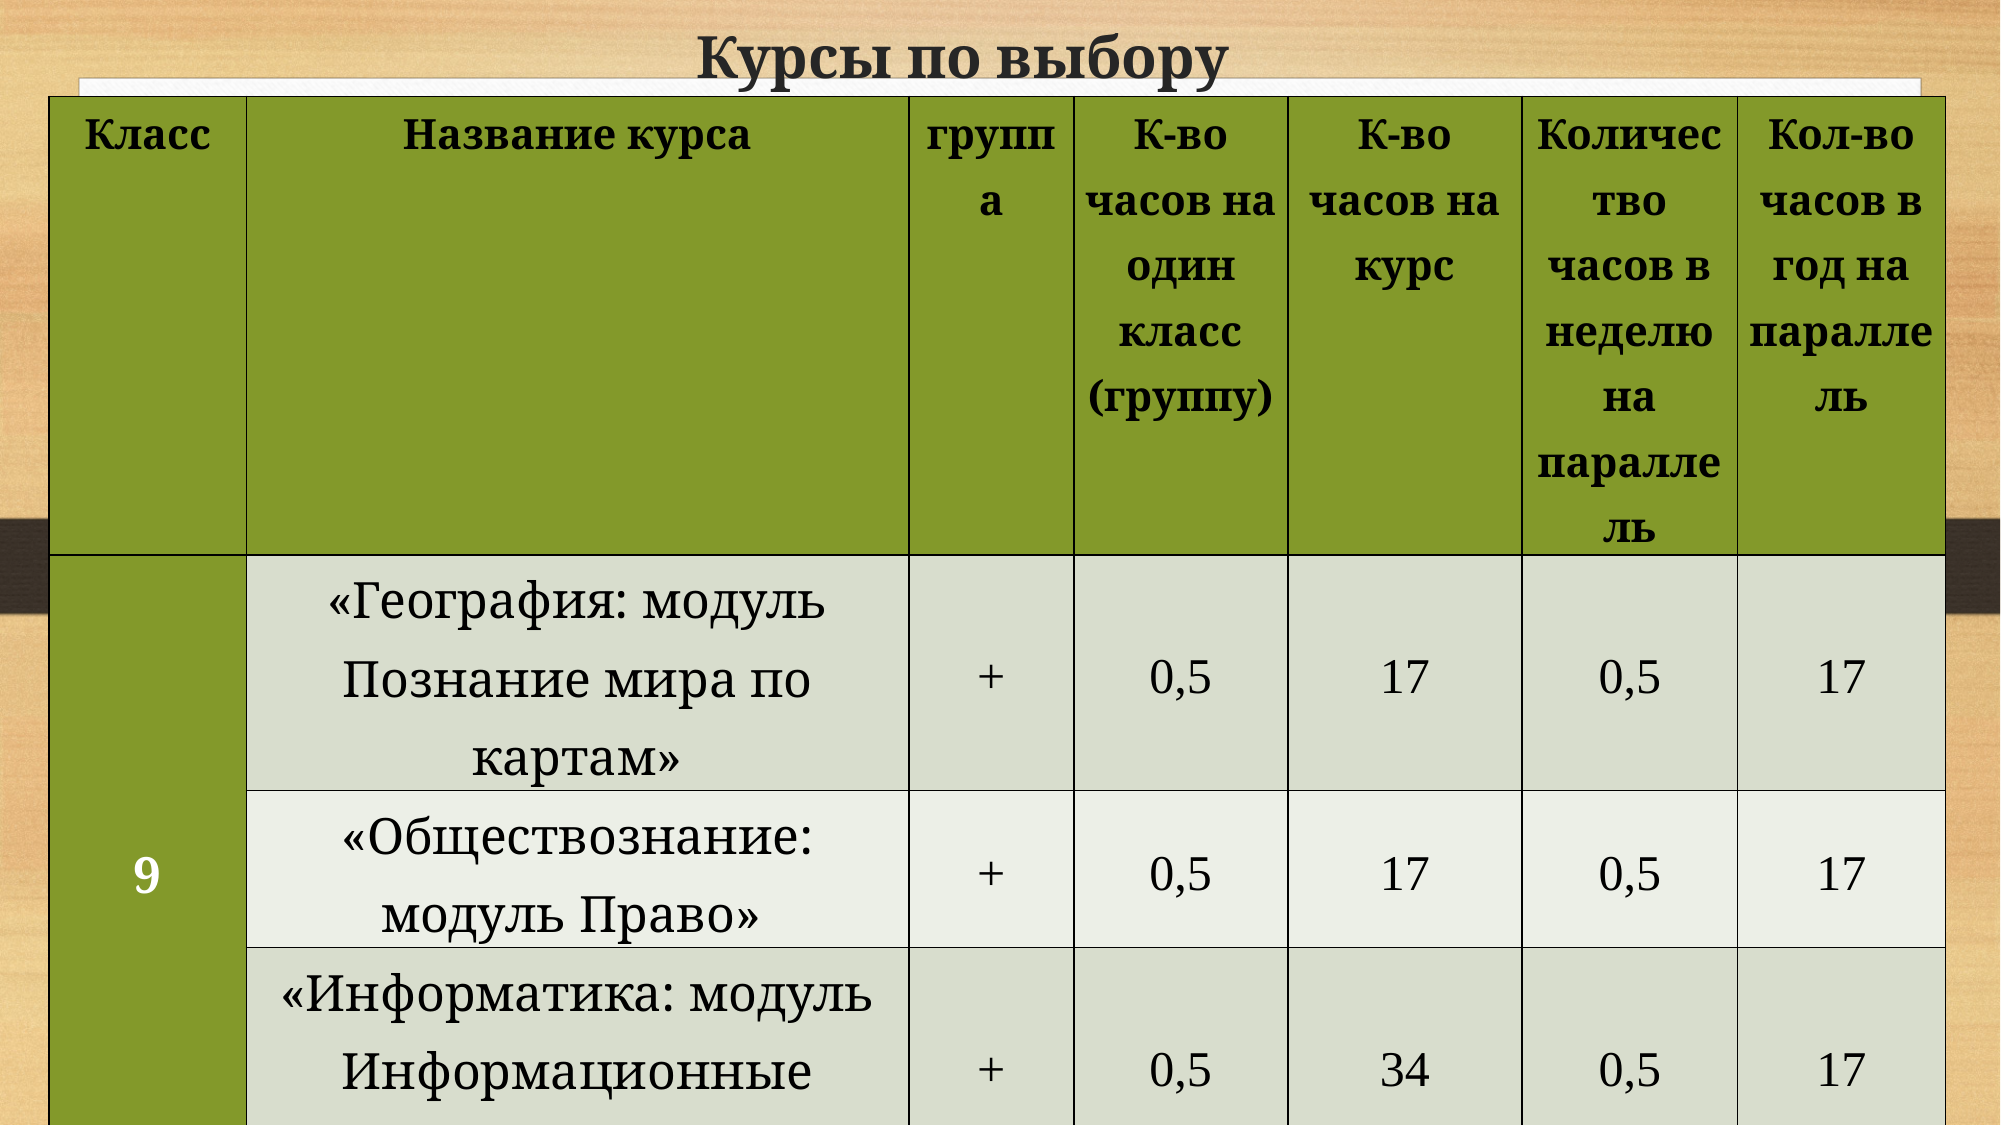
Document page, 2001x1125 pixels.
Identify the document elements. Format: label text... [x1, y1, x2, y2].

table_cell + [910, 791, 1073, 947]
table_cell 17 [1289, 791, 1521, 947]
table_cell + [910, 948, 1073, 1125]
table_cell + [910, 556, 1073, 790]
table_header К-во часов на один класс (группу) [1075, 97, 1287, 554]
table_cell 17 [1738, 791, 1945, 947]
table_header Класс [50, 97, 246, 554]
table_header Кол-во часов в год на параллель [1738, 97, 1945, 554]
table_header группа [910, 97, 1073, 554]
table_cell 34 [1289, 948, 1521, 1125]
table_cell 0,5 [1523, 791, 1737, 947]
table_cell 0,5 [1075, 791, 1287, 947]
table_cell 9 [50, 556, 246, 1125]
table_cell 0,5 [1075, 948, 1287, 1125]
table_header К-во часов на курс [1289, 97, 1521, 554]
table_cell «Информатика: модуль Информационные технологии» [247, 948, 908, 1125]
title Курсы по выбору [175, 25, 1751, 85]
table_cell 0,5 [1523, 556, 1737, 790]
table_header Количество часов в неделю на параллель [1523, 97, 1737, 554]
table_cell «Обществознание: модуль Право» [247, 791, 908, 947]
table_header Название курса [247, 97, 908, 554]
picture [0, 0, 2001, 1125]
table_cell 0,5 [1075, 556, 1287, 790]
table_cell 17 [1738, 556, 1945, 790]
table_cell «География: модуль Познание мира по картам» [247, 556, 908, 790]
table_cell 17 [1738, 948, 1945, 1125]
table_cell 0,5 [1523, 948, 1737, 1125]
table_cell 17 [1289, 556, 1521, 790]
